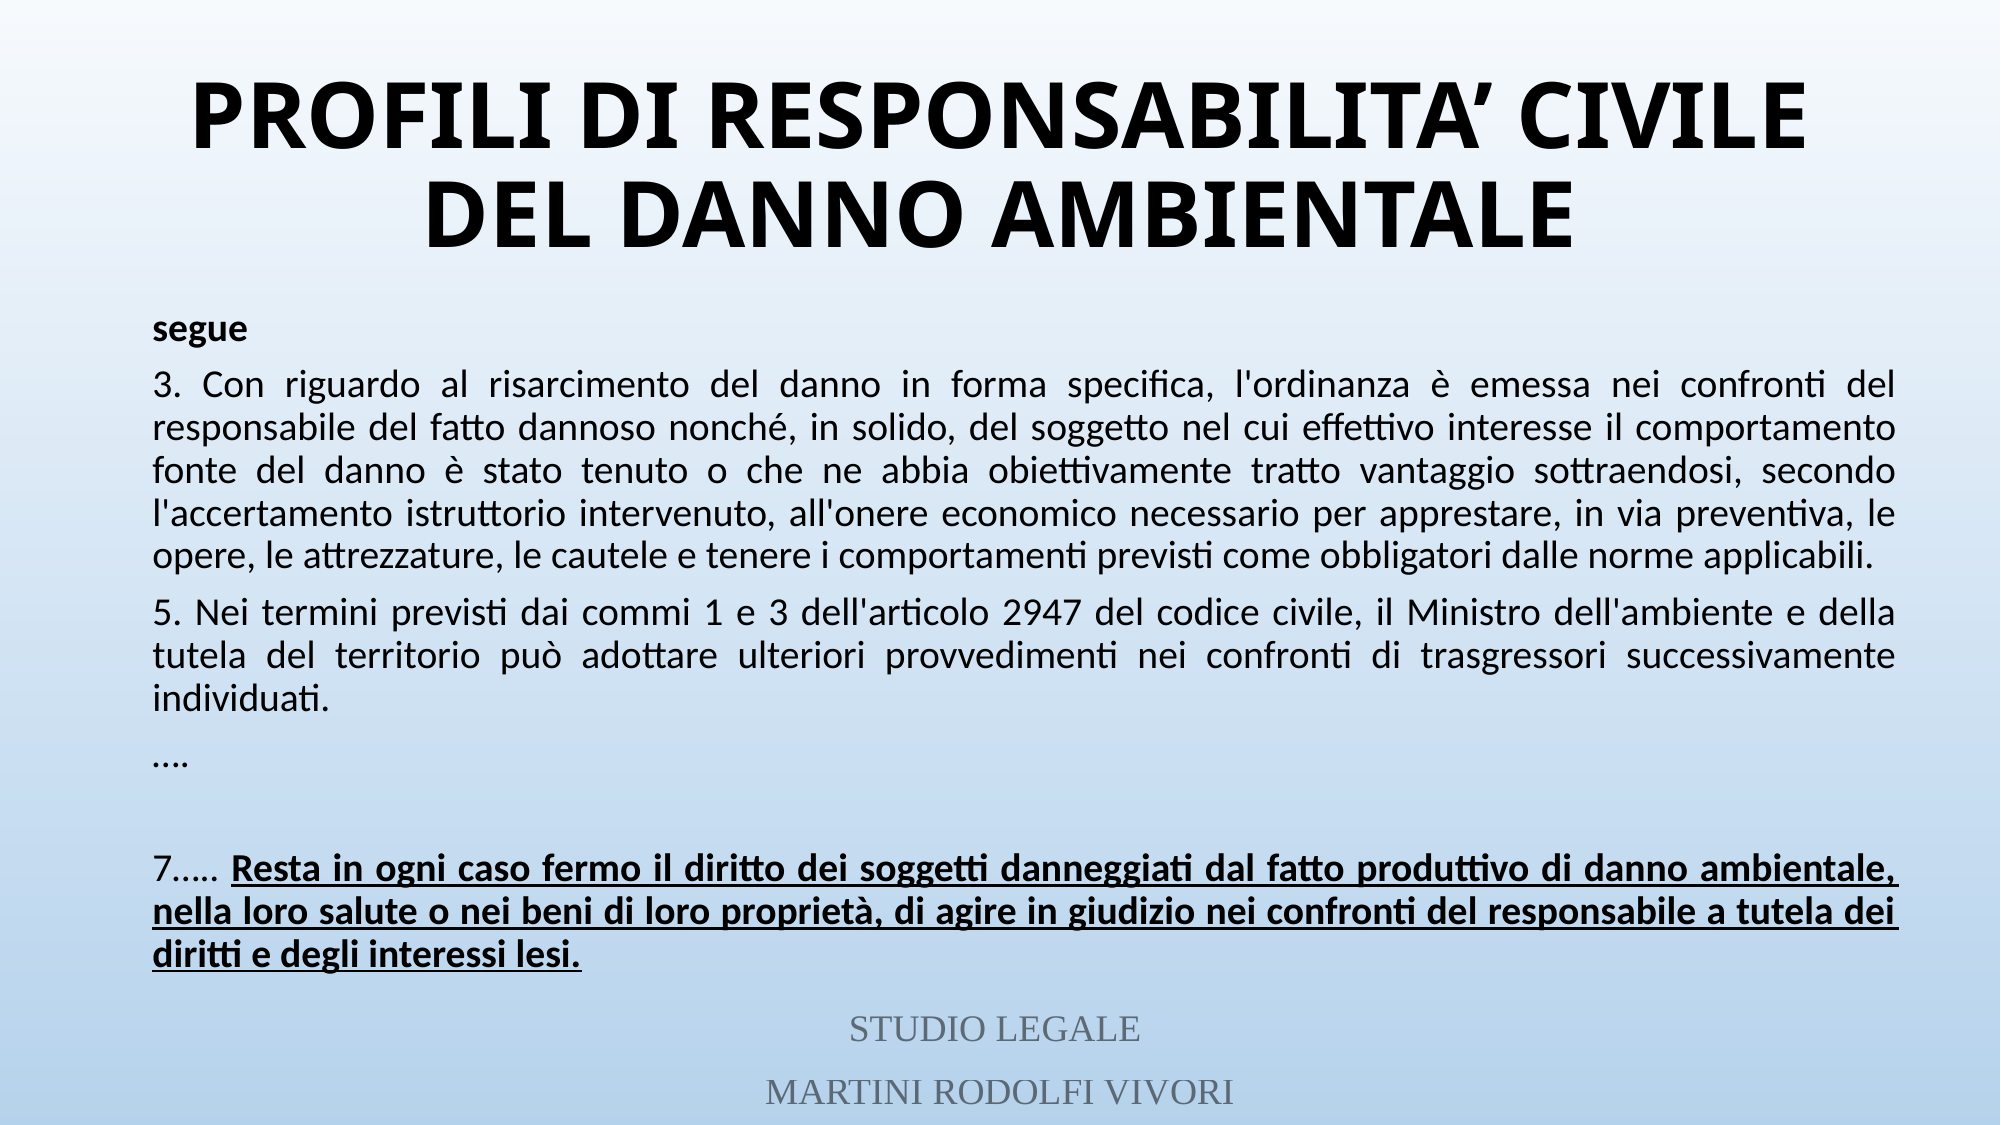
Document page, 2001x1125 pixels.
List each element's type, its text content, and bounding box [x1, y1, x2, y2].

list segue 3. Con riguardo al risarcimento del danno in forma specifica, l'ordinanza è emessa nei confronti del responsabile del fatto dannoso nonché, in solido, del soggetto nel cui effettivo interesse il comportamento fonte del danno è stato tenuto o che ne abbia obiettivamente tratto vantaggio sottraendosi, secondo l'accertamento istruttorio intervenuto, all'onere economico necessario per apprestare, in via preventiva, le opere, le attrezzature, le cautele e tenere i comportamenti previsti come obbligatori dalle norme applicabili. 5. Nei termini previsti dai commi 1 e 3 dell'articolo 2947 del codice civile, il Ministro dell'ambiente e della tutela del territorio può adottare ulteriori provvedimenti nei confronti di trasgressori successivamente individuati. …. 7….. Resta in ogni caso fermo il diritto dei soggetti danneggiati dal fatto produttivo di danno ambientale, nella loro salute o nei beni di loro proprietà, di agire in giudizio nei confronti del responsabile a tutela dei diritti e degli interessi lesi. [137, 299, 1914, 1014]
title PROFILI DI RESPONSABILITA’ CIVILE DEL DANNO AMBIENTALE [137, 59, 1863, 278]
text_box STUDIO LEGALE MARTINI RODOLFI VIVORI [523, 996, 1477, 1120]
